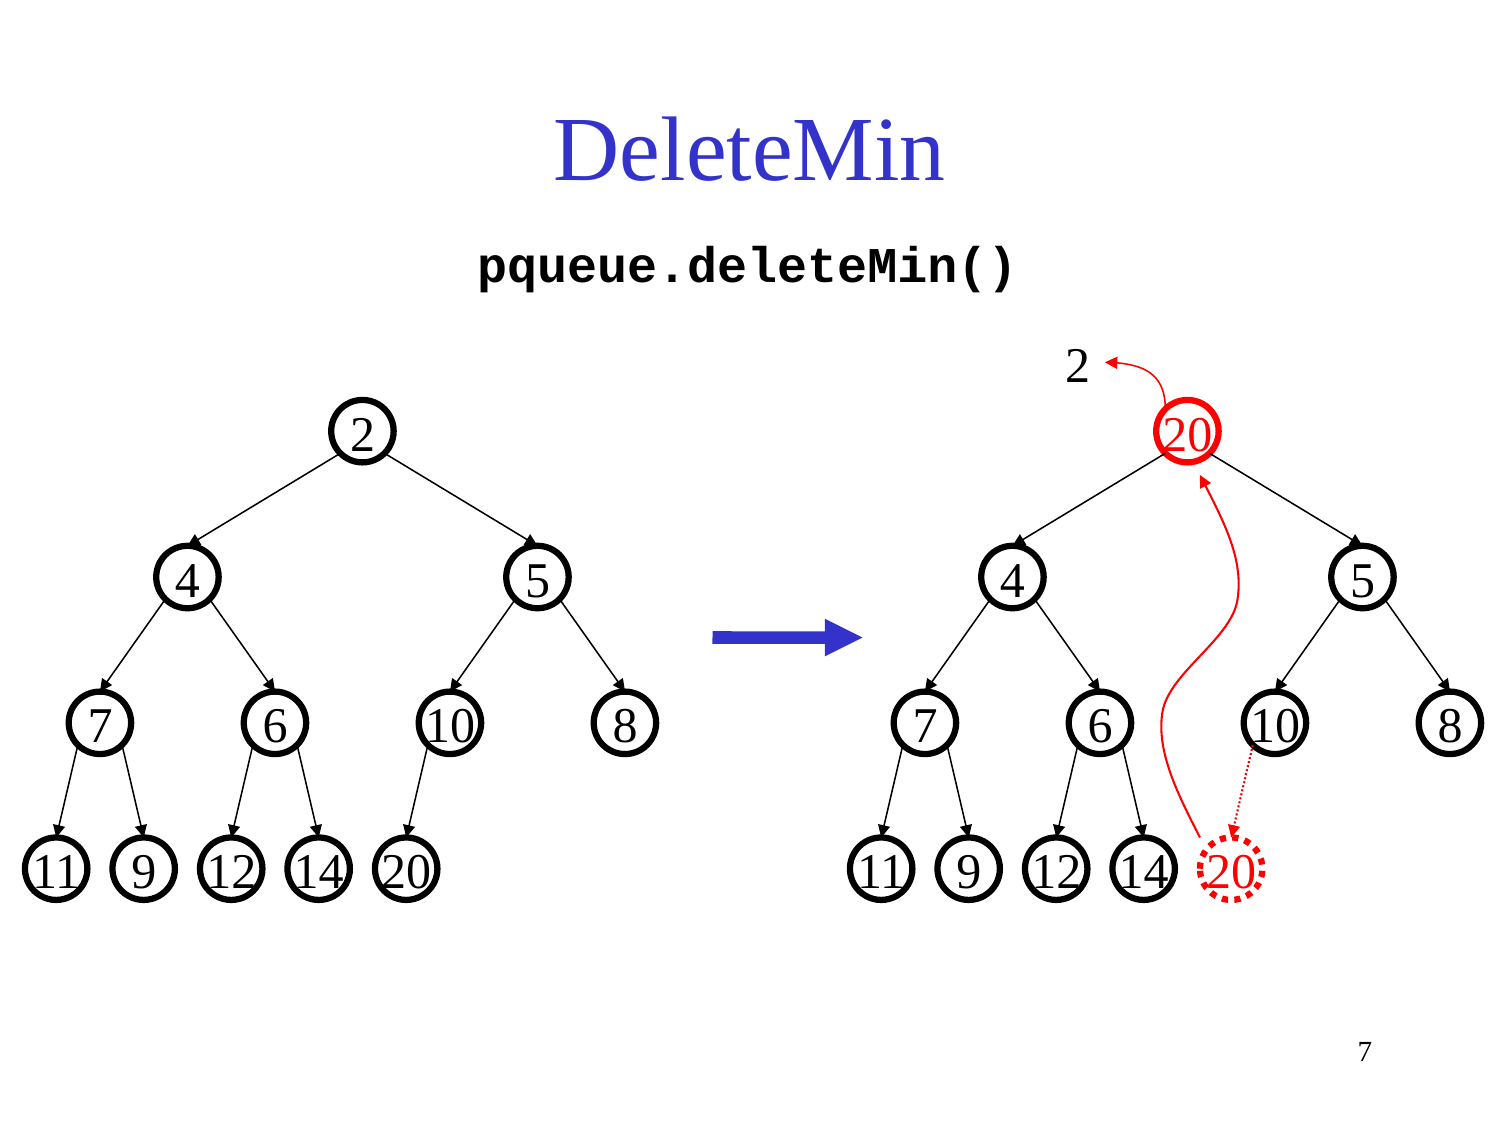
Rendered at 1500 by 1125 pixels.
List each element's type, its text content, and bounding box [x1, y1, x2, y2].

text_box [24, 399, 657, 901]
text_box pqueue.deleteMin() [462, 224, 1032, 300]
text_box 2 [1050, 324, 1105, 400]
slide_number 7 [1074, 1025, 1388, 1100]
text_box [880, 747, 904, 835]
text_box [1384, 602, 1451, 689]
text_box 7 [893, 692, 957, 755]
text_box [1012, 456, 1166, 543]
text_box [1055, 747, 1079, 835]
text_box 8 [1418, 691, 1482, 755]
text_box 4 [981, 546, 1044, 609]
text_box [1209, 456, 1363, 543]
text_box 20 [1199, 837, 1263, 900]
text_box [1113, 353, 1158, 415]
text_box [924, 602, 991, 689]
text_box 20 [1156, 399, 1219, 463]
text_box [1034, 602, 1101, 689]
text_box 11 [849, 837, 913, 900]
text_box 10 [1243, 692, 1307, 755]
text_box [1230, 747, 1254, 835]
text_box 12 [1024, 837, 1088, 900]
title DeleteMin [112, 50, 1388, 238]
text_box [946, 747, 969, 835]
text_box 5 [1331, 545, 1394, 609]
text_box 6 [1068, 691, 1132, 755]
text_box 9 [937, 837, 1000, 900]
text_box [1161, 474, 1239, 838]
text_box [1121, 747, 1144, 835]
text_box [1274, 602, 1341, 689]
text_box 14 [1112, 837, 1175, 900]
text_box [712, 631, 863, 644]
